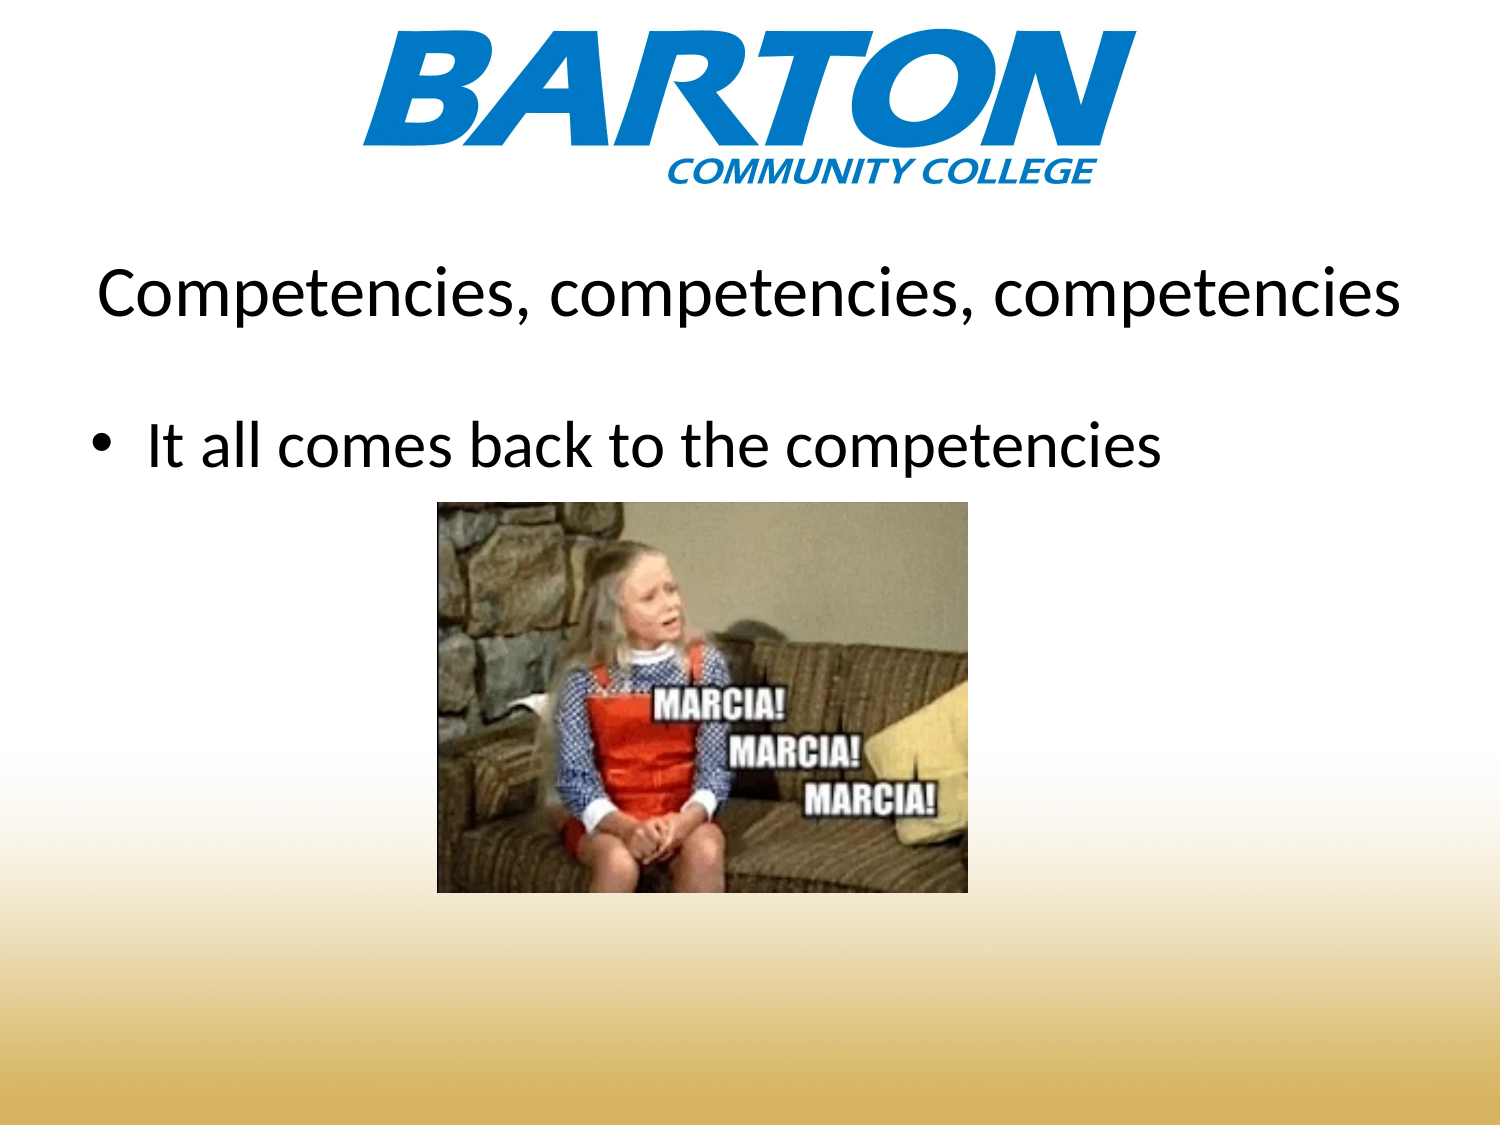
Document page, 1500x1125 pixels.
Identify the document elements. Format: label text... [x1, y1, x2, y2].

picture [0, 0, 1500, 1125]
list It all comes back to the competencies [75, 299, 1425, 1005]
title Competencies, competencies, competencies [75, 193, 1425, 299]
